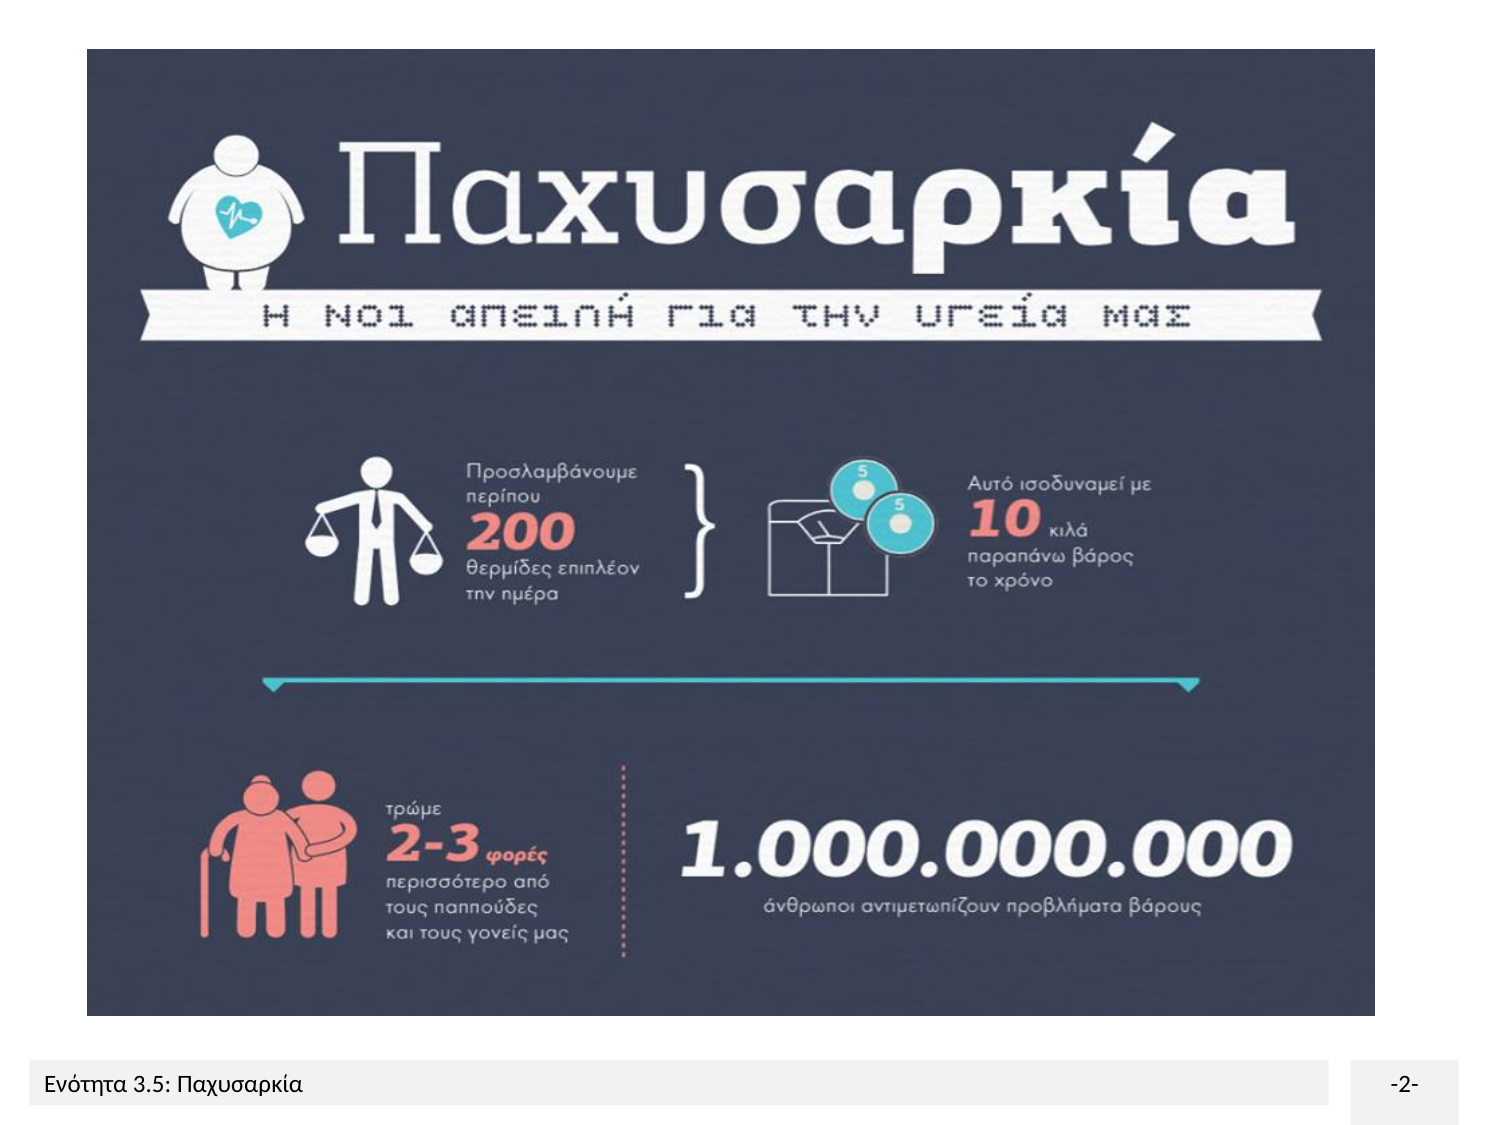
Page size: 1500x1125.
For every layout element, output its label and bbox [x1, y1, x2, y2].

picture [87, 49, 1376, 1016]
